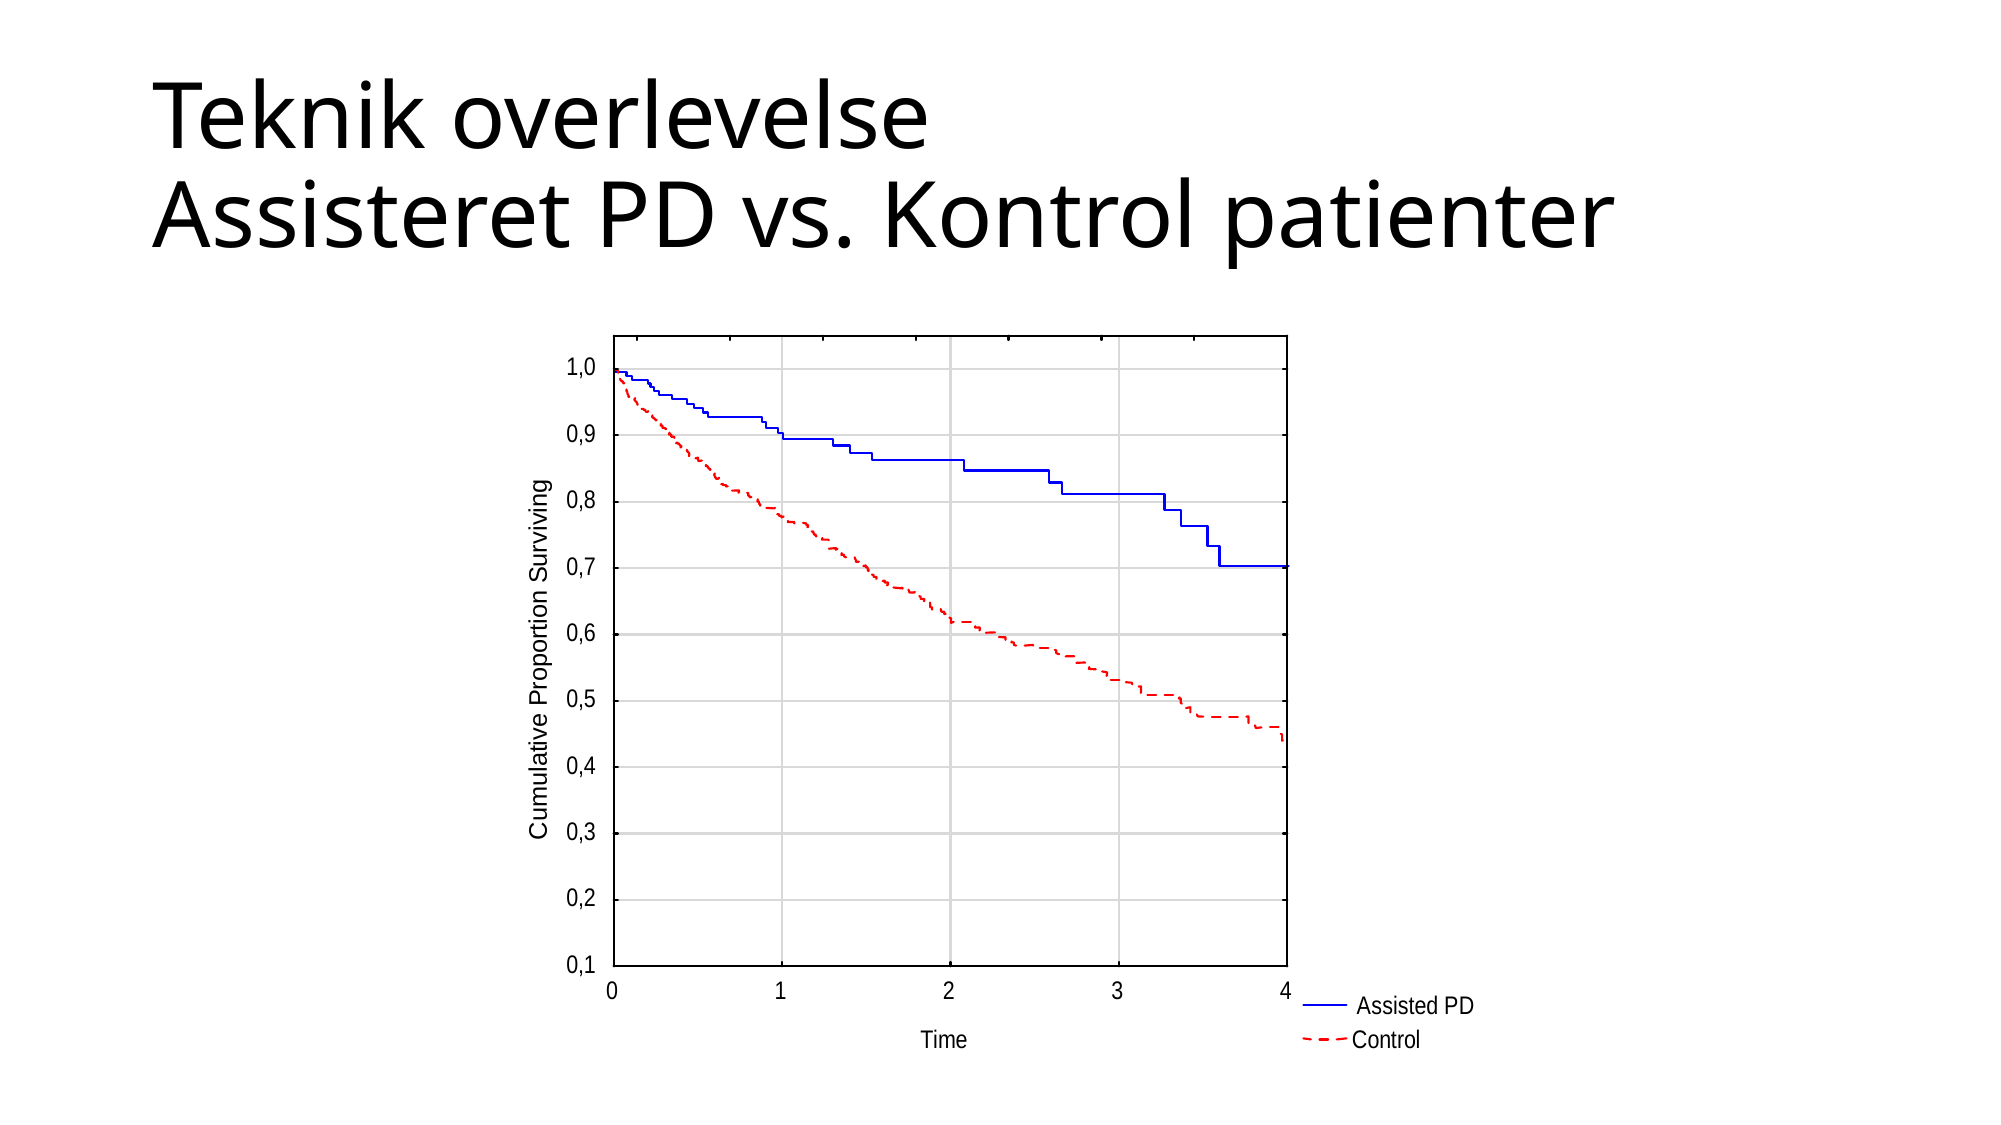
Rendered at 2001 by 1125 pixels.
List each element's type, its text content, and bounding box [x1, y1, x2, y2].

title Teknik overlevelse Assisteret PD vs. Kontrol patienter [137, 59, 1863, 278]
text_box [512, 309, 1520, 1066]
